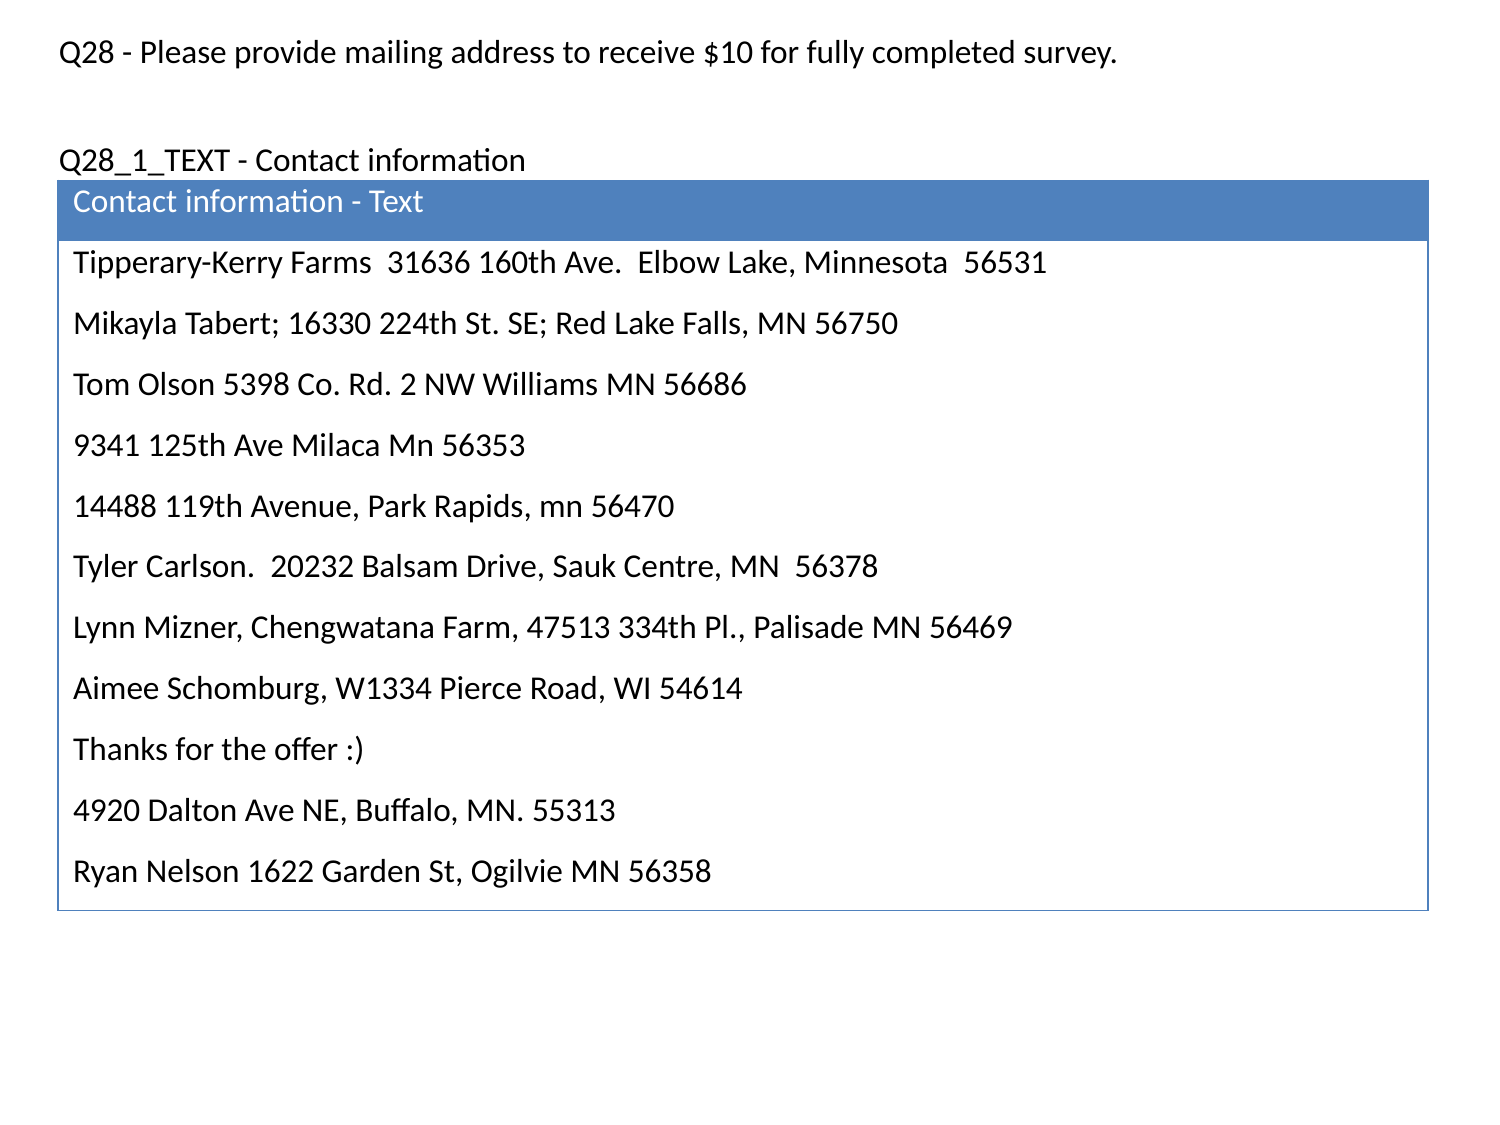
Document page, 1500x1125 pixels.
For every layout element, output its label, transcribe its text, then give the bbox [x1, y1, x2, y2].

table_header Contact information - Text [59, 181, 1427, 241]
table_cell Mikayla Tabert; 16330 224th St. SE; Red Lake Falls, MN 56750 [59, 302, 1427, 363]
table_cell Lynn Mizner, Chengwatana Farm, 47513 334th Pl., Palisade MN 56469 [59, 606, 1427, 667]
table_cell 14488 119th Avenue, Park Rapids, mn 56470 [59, 485, 1427, 545]
table_cell Tipperary-Kerry Farms 31636 160th Ave. Elbow Lake, Minnesota 56531 [59, 241, 1427, 302]
table_cell Ryan Nelson 1622 Garden St, Ogilvie MN 56358 [59, 850, 1427, 910]
table_cell Tyler Carlson. 20232 Balsam Drive, Sauk Centre, MN 56378 [59, 545, 1427, 606]
table_cell Aimee Schomburg, W1334 Pierce Road, WI 54614 [59, 667, 1427, 728]
table_cell Tom Olson 5398 Co. Rd. 2 NW Williams MN 56686 [59, 363, 1427, 424]
text_box Q28 - Please provide mailing address to receive $10 for fully completed survey. [44, 22, 1395, 84]
table_cell 9341 125th Ave Milaca Mn 56353 [59, 424, 1427, 485]
table_cell Thanks for the offer :) [59, 728, 1427, 789]
table_cell 4920 Dalton Ave NE, Buffalo, MN. 55313 [59, 789, 1427, 850]
text_box Q28_1_TEXT - Contact information [44, 131, 1395, 192]
